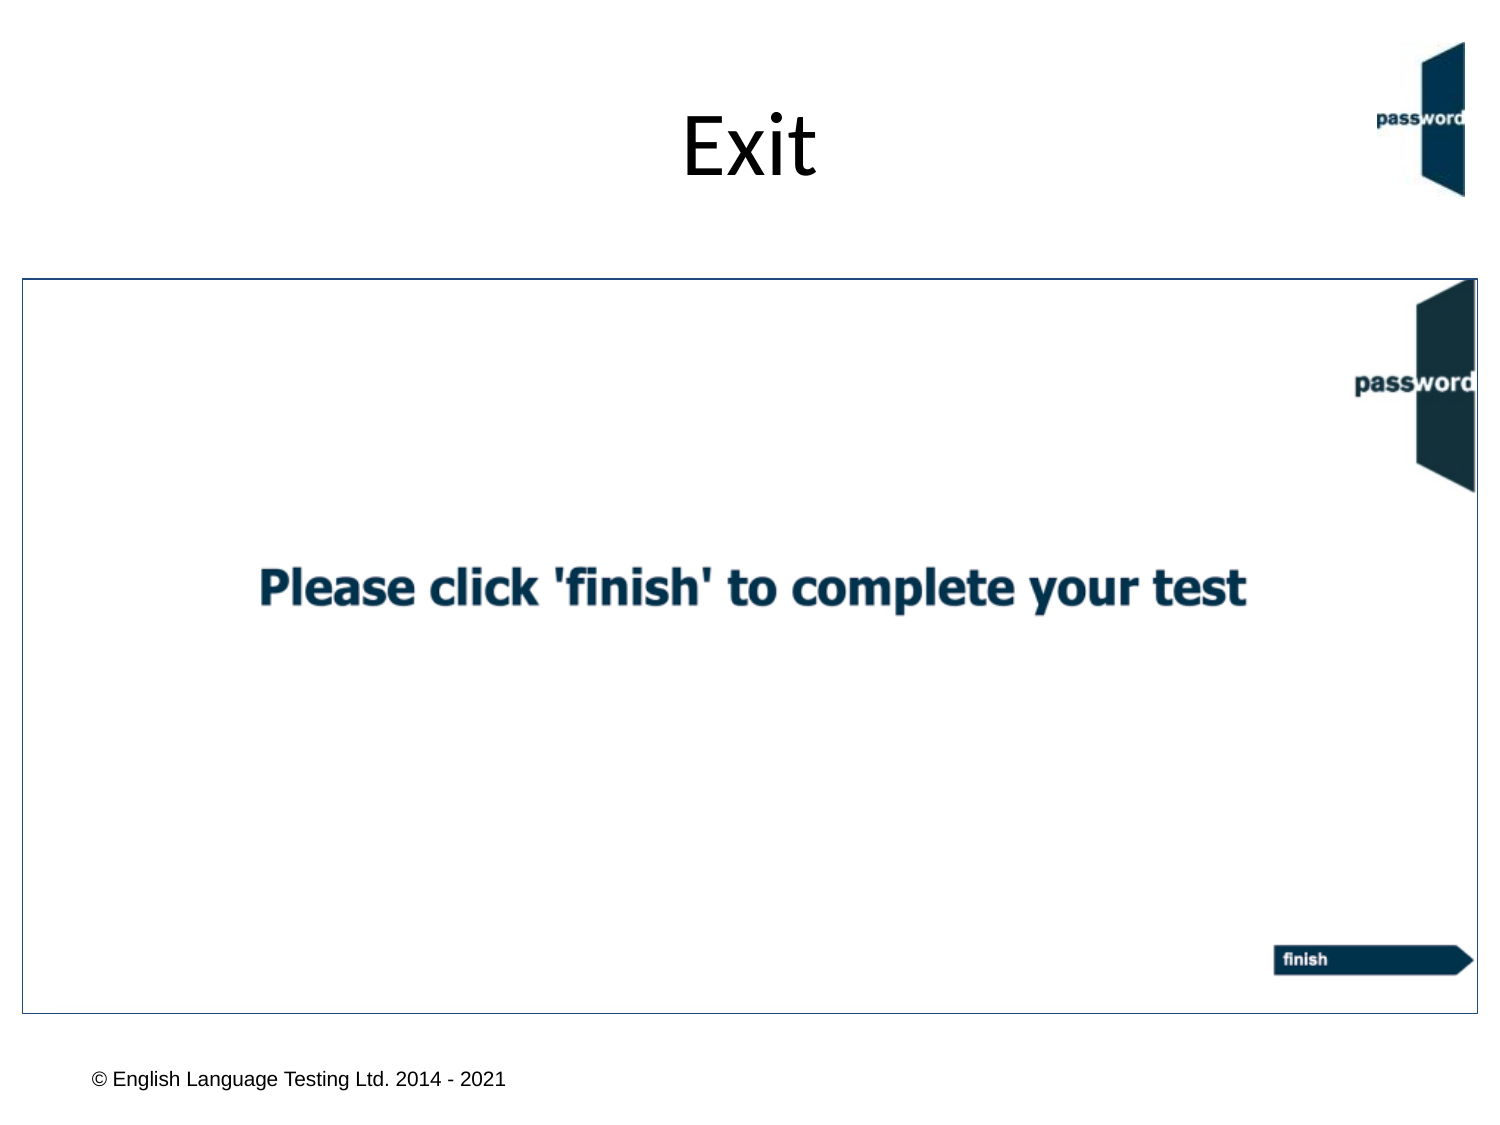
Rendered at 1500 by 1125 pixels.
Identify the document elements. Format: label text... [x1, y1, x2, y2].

title Exit [75, 45, 1425, 233]
picture [1377, 42, 1465, 197]
picture [22, 279, 1478, 1014]
